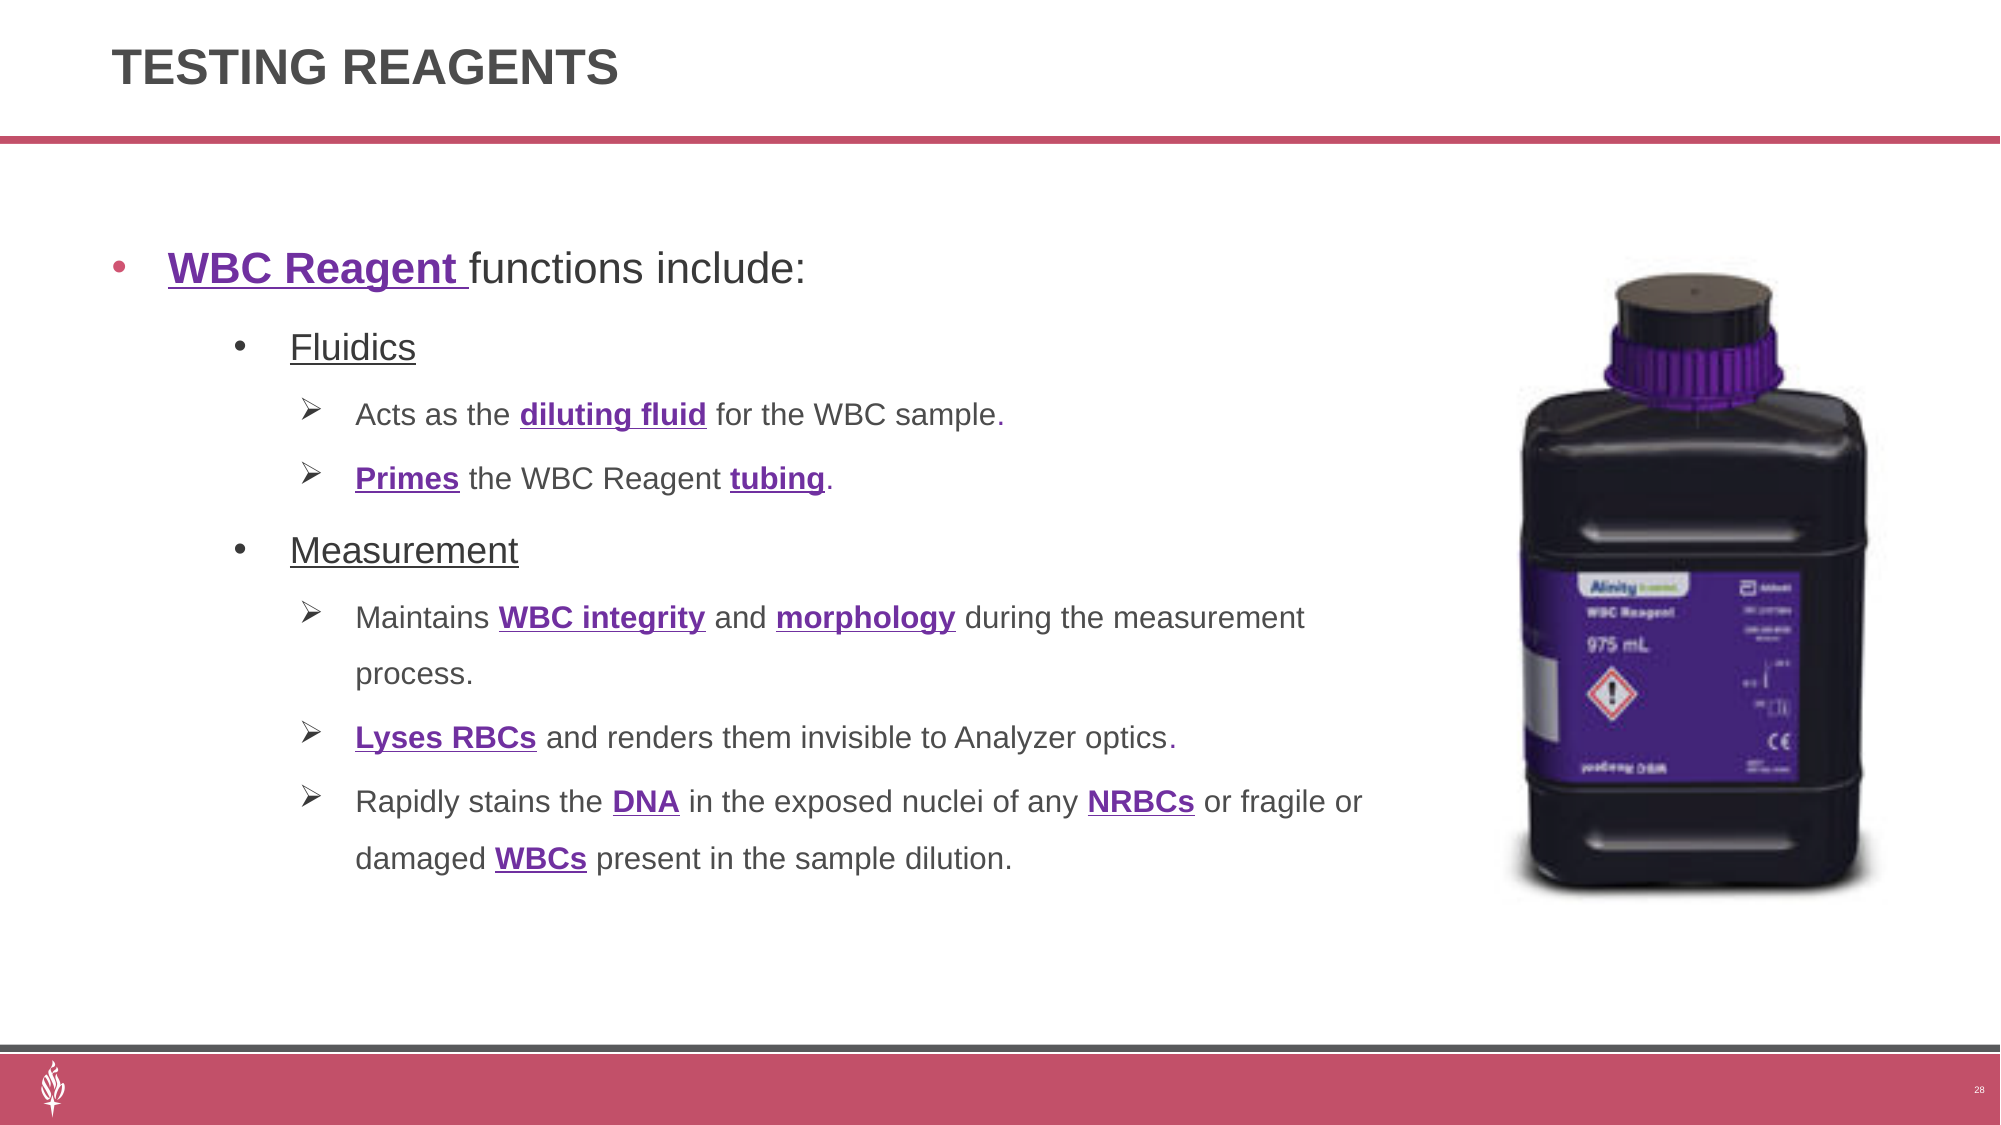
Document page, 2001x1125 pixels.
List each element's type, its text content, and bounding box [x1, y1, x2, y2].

list WBC Reagent functions include: Fluidics Acts as the diluting fluid for the WBC sample. Primes the WBC Reagent tubing. Measurement Maintains WBC integrity and morphology during the measurement process. Lyses RBCs and renders them invisible to Analyzer optics. Rapidly stains the DNA in the exposed nuclei of any NRBCs or fragile or damaged WBCs present in the sample dilution. [96, 206, 1437, 1014]
picture [1453, 236, 1926, 955]
title Testing Reagents [96, 0, 1904, 137]
slide_number 28 [1850, 1054, 2000, 1125]
picture [37, 1058, 69, 1120]
